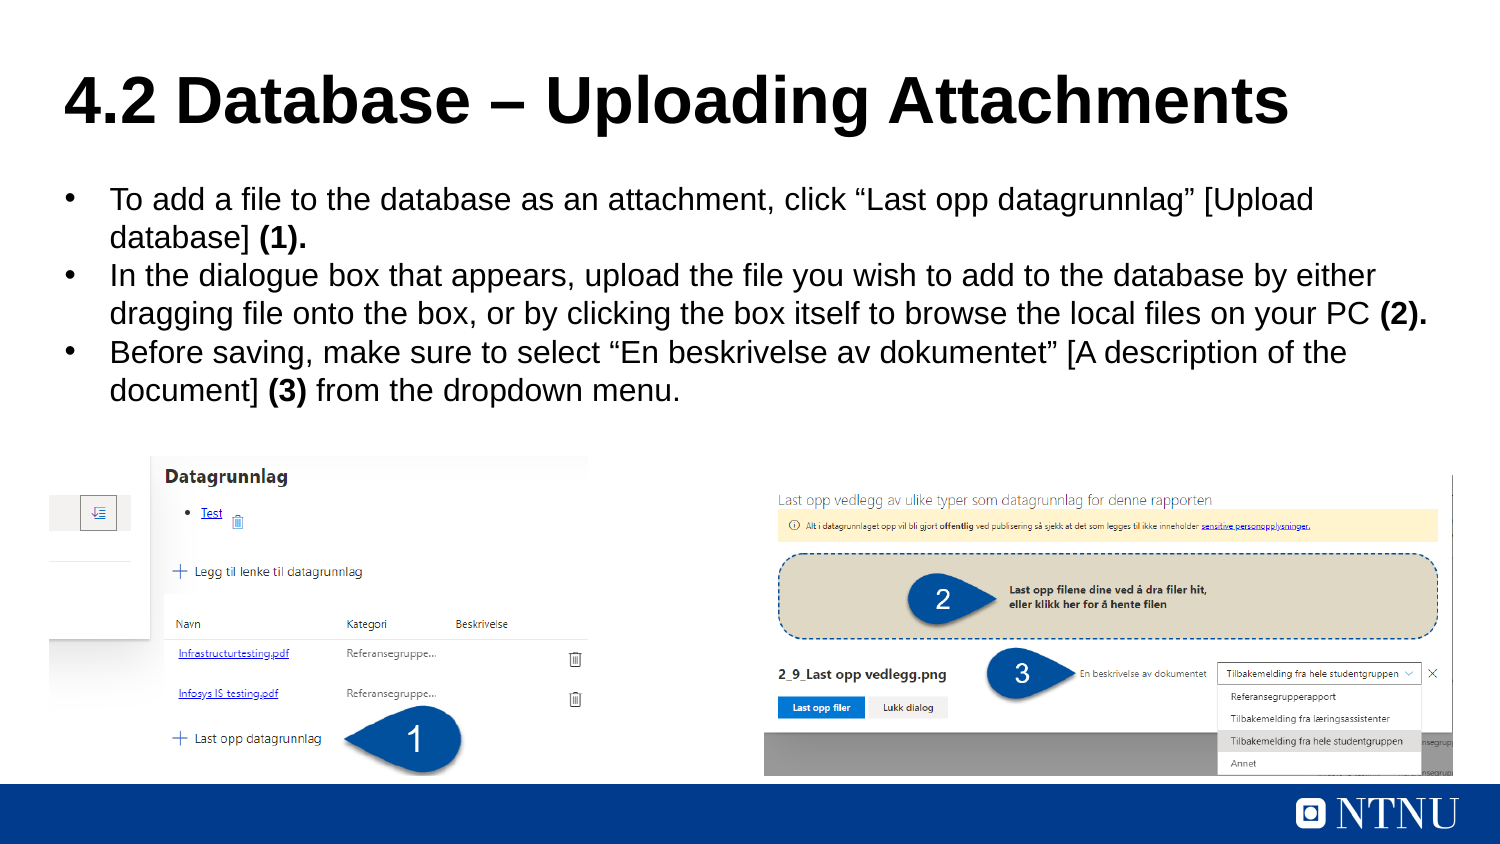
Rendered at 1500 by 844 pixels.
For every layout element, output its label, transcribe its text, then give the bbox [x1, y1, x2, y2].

picture [764, 475, 1453, 776]
text_box To add a file to the database as an attachment, click “Last opp datagrunnlag” [Upload database] (1). In the dialogue box that appears, upload the file you wish to add to the database by either dragging file onto the box, or by clicking the box itself to browse the local files on your PC (2). Before saving, make sure to select “En beskrivelse av dokumentet” [A description of the document] (3) from the dropdown menu. [49, 170, 1453, 490]
title 4.2 Database – Uploading Attachments [49, 49, 1453, 145]
picture [0, 784, 1500, 844]
picture [49, 455, 589, 776]
